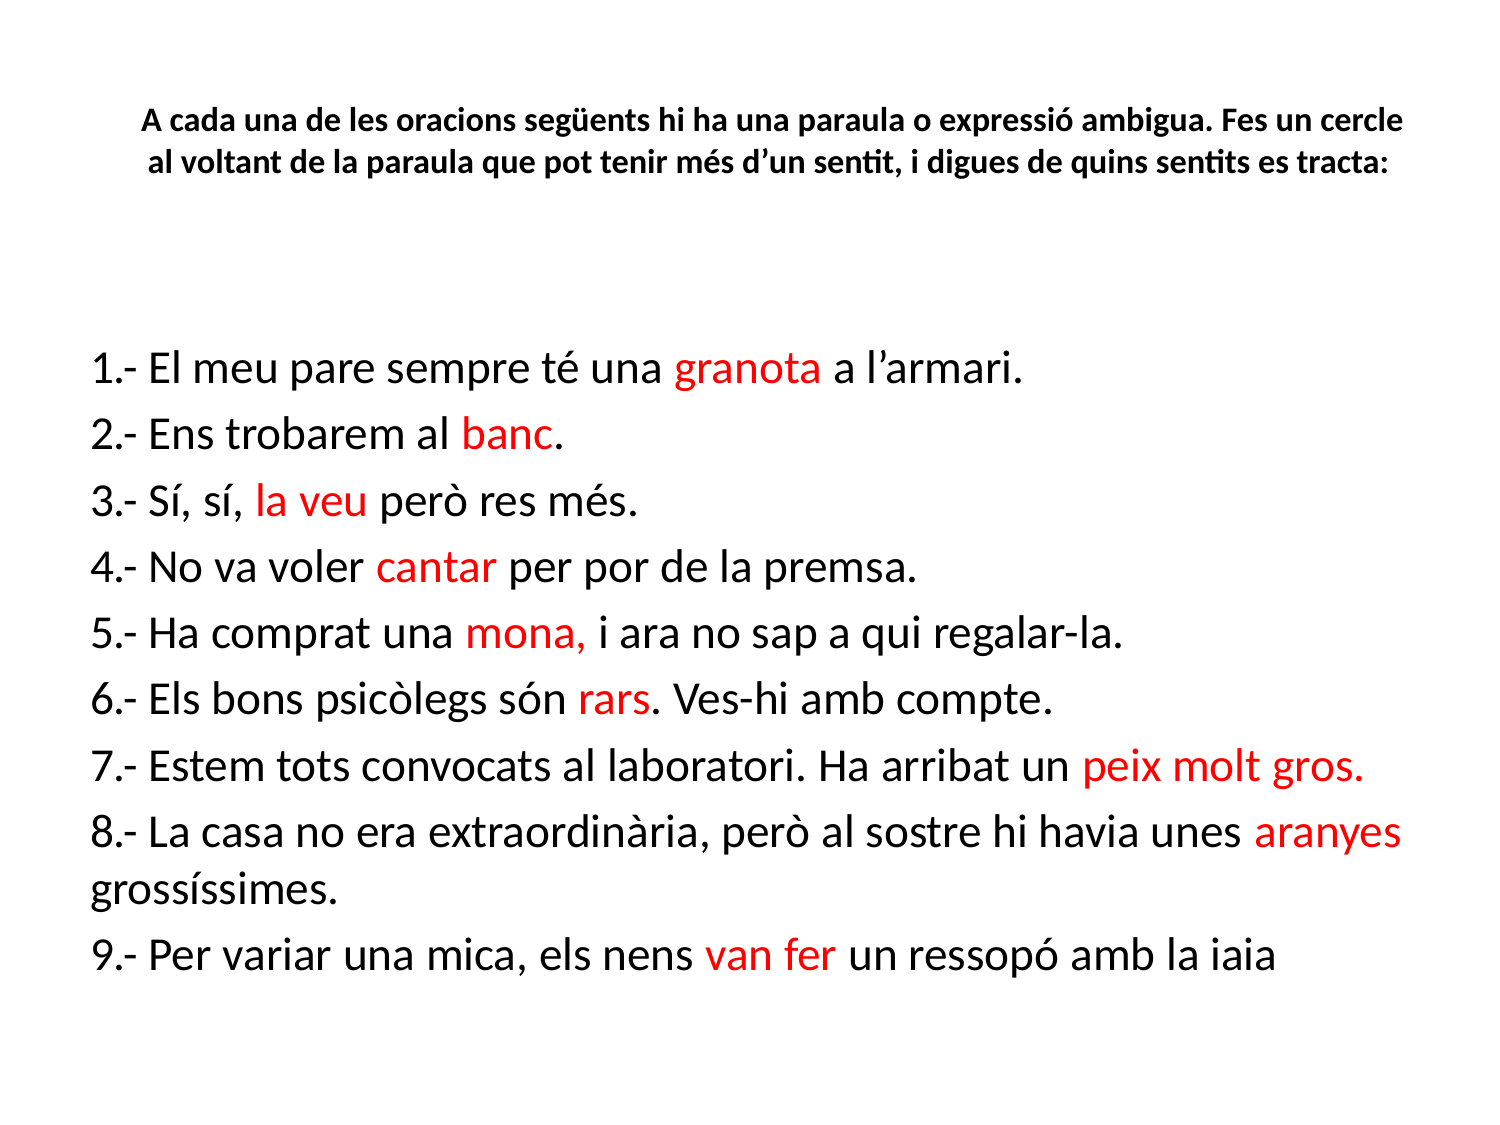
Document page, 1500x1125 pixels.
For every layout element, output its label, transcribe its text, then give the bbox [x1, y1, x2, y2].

title A cada una de les oracions següents hi ha una paraula o expressió ambigua. Fes un cercle al voltant de la paraula que pot tenir més d’un sentit, i digues de quins sentits es tracta: [75, 45, 1425, 233]
list 1.- El meu pare sempre té una granota a l’armari. 2.- Ens trobarem al banc. 3.- Sí, sí, la veu però res més. 4.- No va voler cantar per por de la premsa. 5.- Ha comprat una mona, i ara no sap a qui regalar-la. 6.- Els bons psicòlegs són rars. Ves-hi amb compte. 7.- Estem tots convocats al laboratori. Ha arribat un peix molt gros. 8.- La casa no era extraordinària, però al sostre hi havia unes aranyes grossíssimes. 9.- Per variar una mica, els nens van fer un ressopó amb la iaia [75, 262, 1425, 1005]
